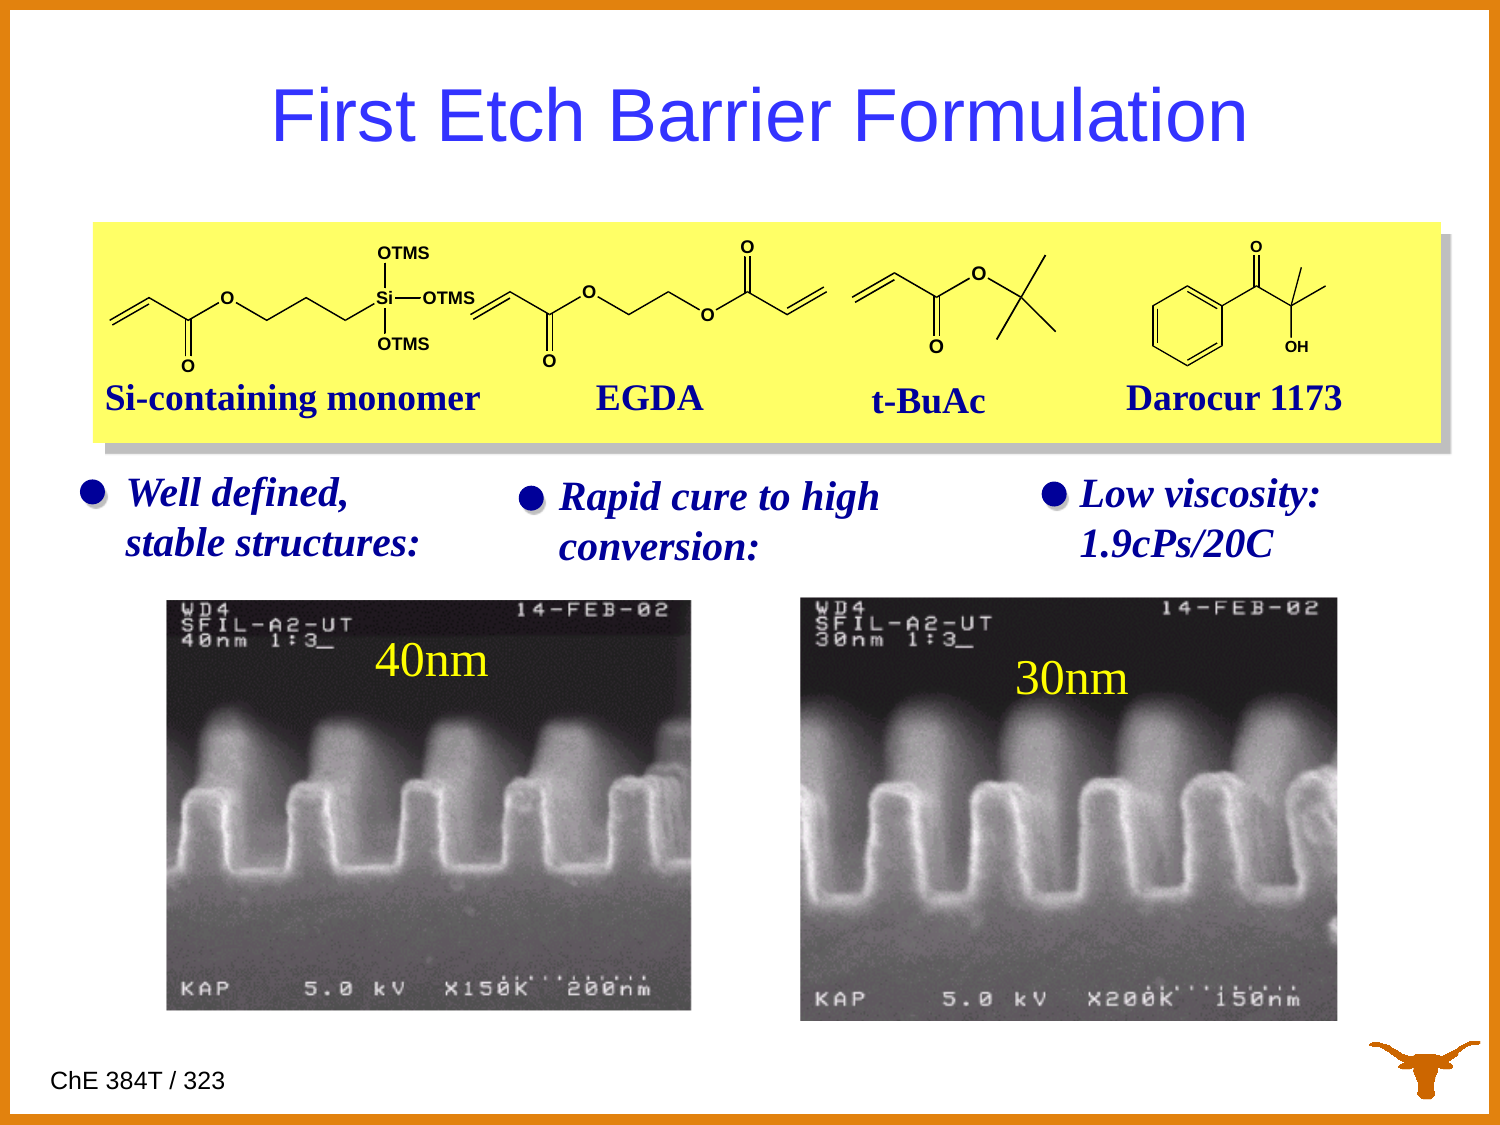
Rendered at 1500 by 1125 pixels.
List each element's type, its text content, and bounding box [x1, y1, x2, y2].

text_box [51, 120, 1442, 577]
picture [1368, 1040, 1481, 1100]
title First Etch Barrier Formulation [75, 62, 1446, 124]
picture [162, 599, 693, 1026]
picture [799, 580, 1338, 1021]
